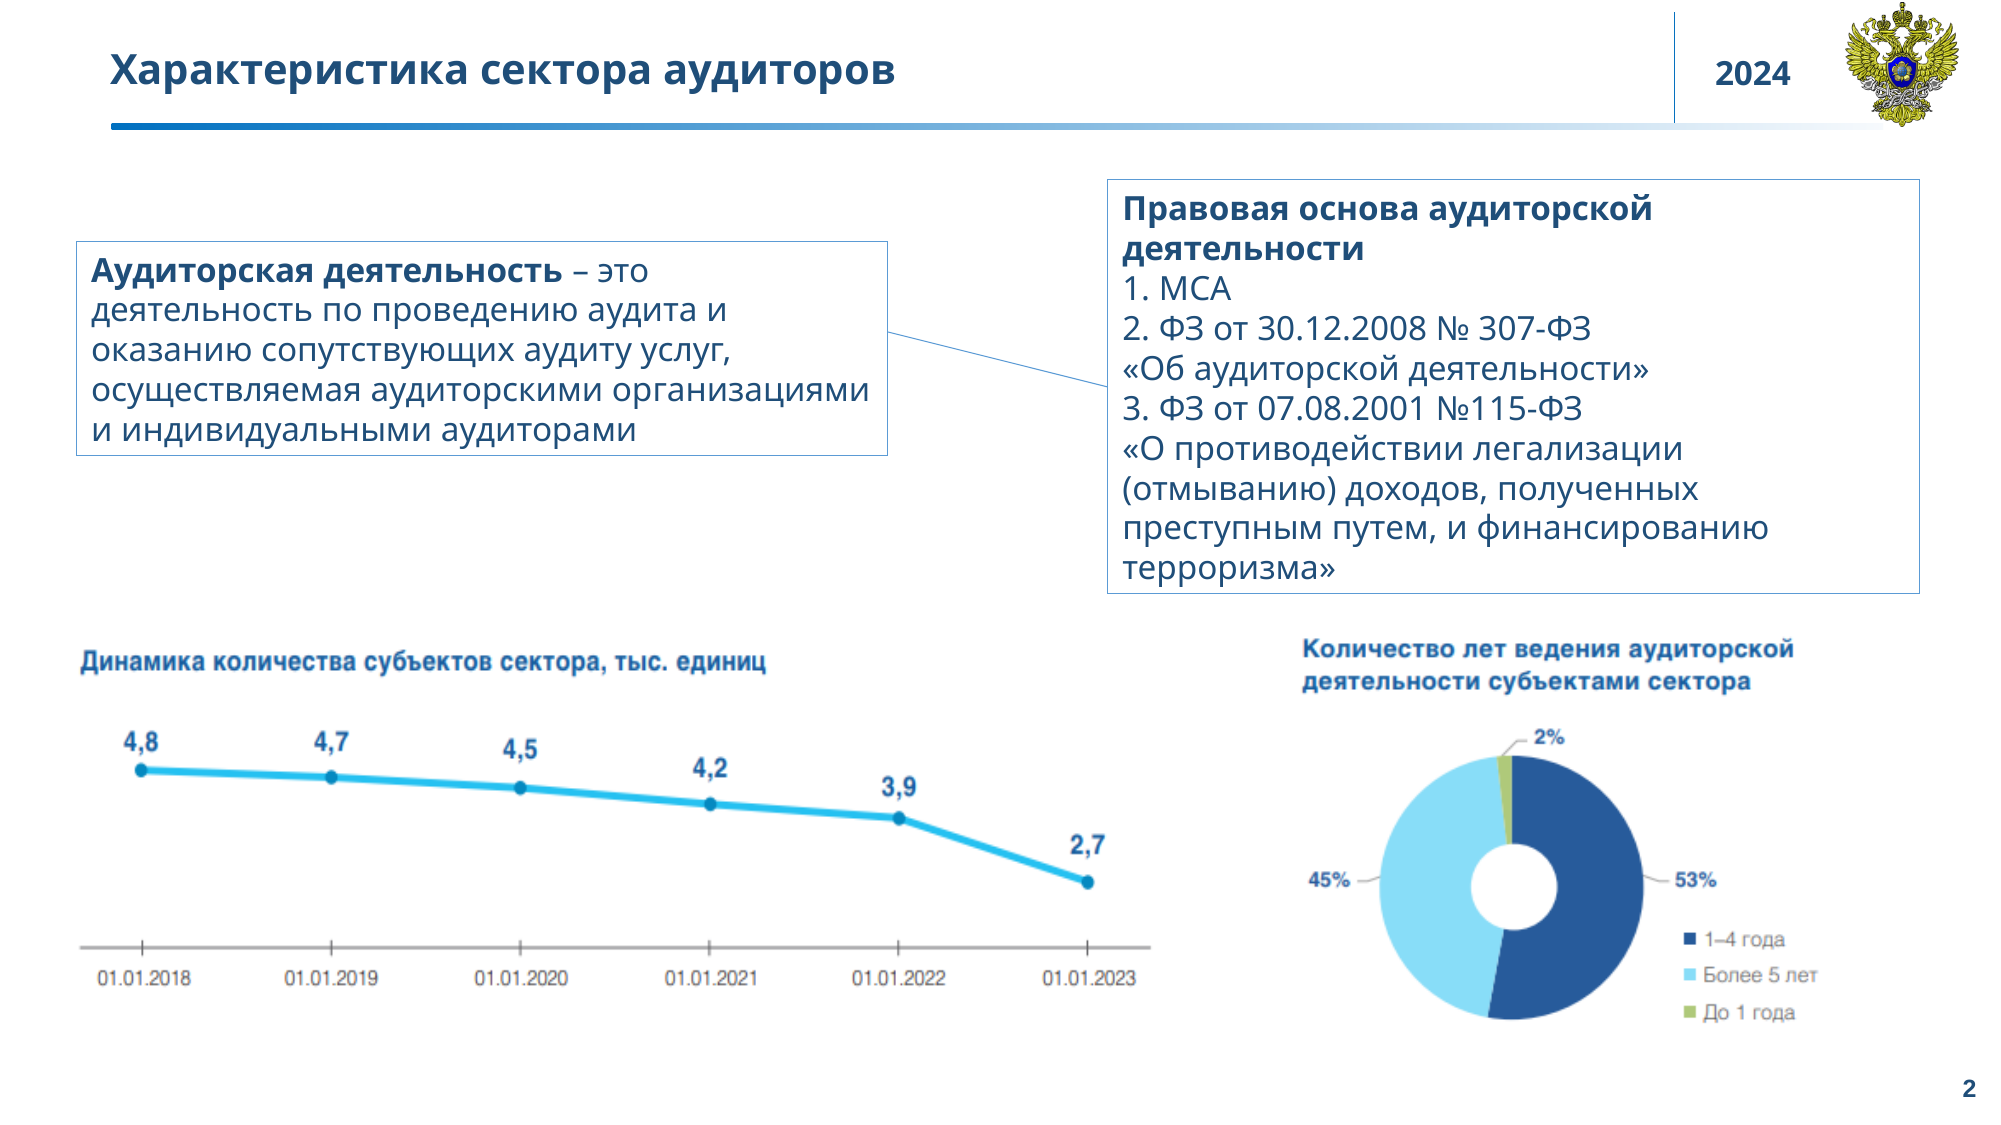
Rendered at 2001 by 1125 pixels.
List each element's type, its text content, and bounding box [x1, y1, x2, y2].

slide_number 2 [1902, 1061, 1992, 1115]
text_box Аудиторская деятельность – это деятельность по проведению аудита и оказанию сопутствующих аудиту услуг, осуществляемая аудиторскими организациями и индивидуальными аудиторами [76, 241, 888, 456]
picture [1845, 2, 1959, 127]
picture [1269, 615, 1846, 1064]
text_box 2024 [1691, 44, 1845, 100]
text_box [111, 123, 1884, 131]
text_box Характеристика сектора аудиторов [101, 49, 1674, 93]
picture [43, 624, 1189, 1055]
text_box Правовая основа аудиторской деятельности 1. МСА 2. ФЗ от 30.12.2008 № 307-ФЗ «Об аудиторской деятельности» 3. ФЗ от 07.08.2001 №115-ФЗ «О противодействии легализации (отмыванию) доходов, полученных преступным путем, и финансированию терроризма» [1107, 179, 1920, 594]
